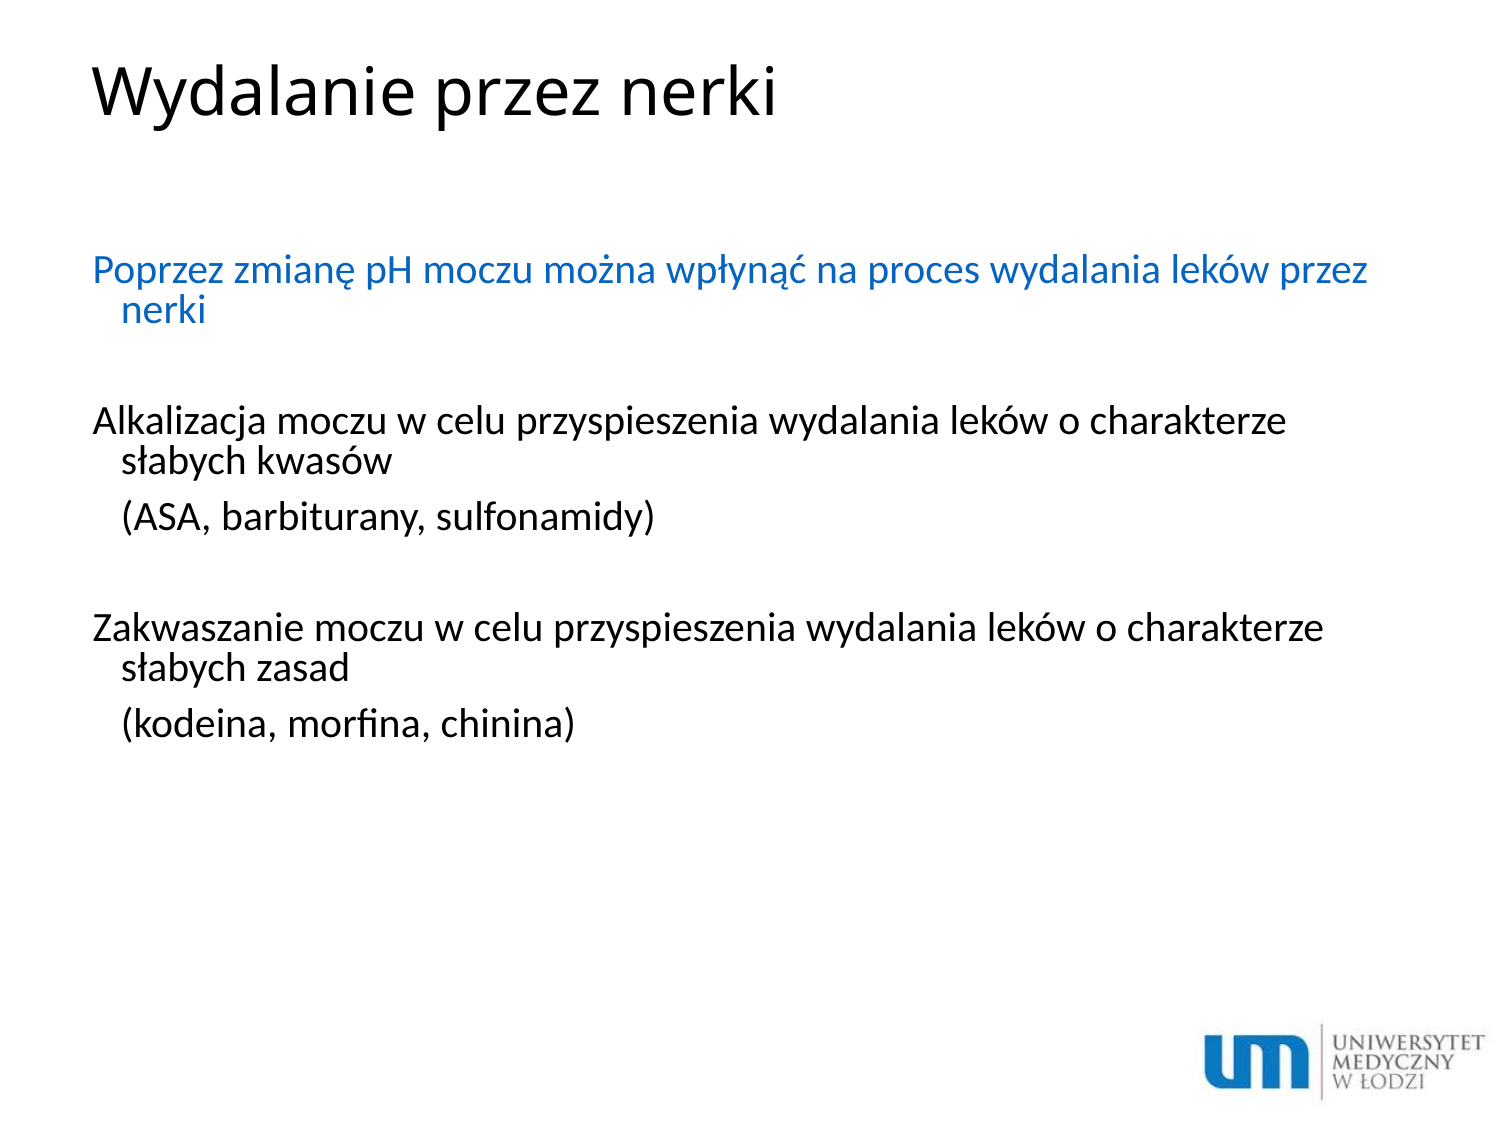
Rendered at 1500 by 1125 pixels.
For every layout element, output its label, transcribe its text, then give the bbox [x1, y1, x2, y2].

picture [1163, 992, 1500, 1125]
title Wydalanie przez nerki [76, 0, 1427, 188]
list Poprzez zmianę pH moczu można wpłynąć na proces wydalania leków przez nerki Alkalizacja moczu w celu przyspieszenia wydalania leków o charakterze słabych kwasów (ASA, barbiturany, sulfonamidy) Zakwaszanie moczu w celu przyspieszenia wydalania leków o charakterze słabych zasad (kodeina, morfina, chinina) [77, 243, 1428, 894]
